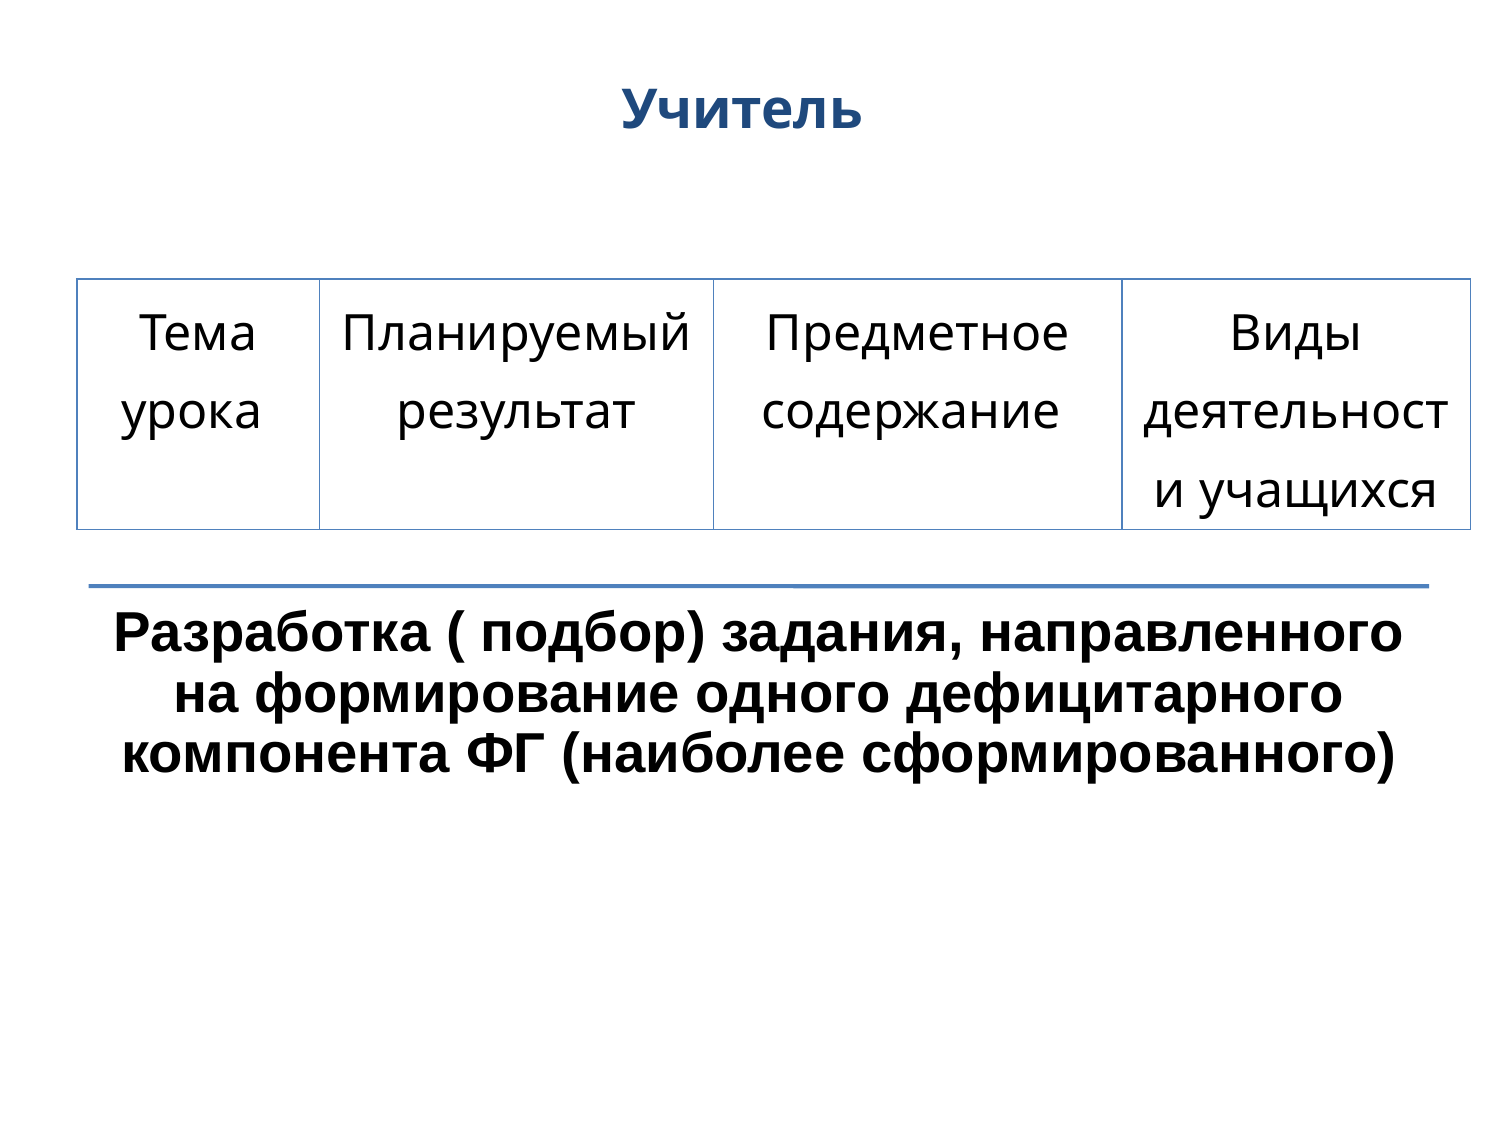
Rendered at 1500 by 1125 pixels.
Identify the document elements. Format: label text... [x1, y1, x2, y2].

table_header Предметное содержание [714, 280, 1121, 529]
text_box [88, 585, 1430, 800]
table_header Тема урока [78, 280, 319, 529]
table_header Планируемый результат [320, 280, 713, 529]
title Учитель [126, 66, 1500, 214]
table_header Виды деятельности учащихся [1123, 280, 1470, 529]
